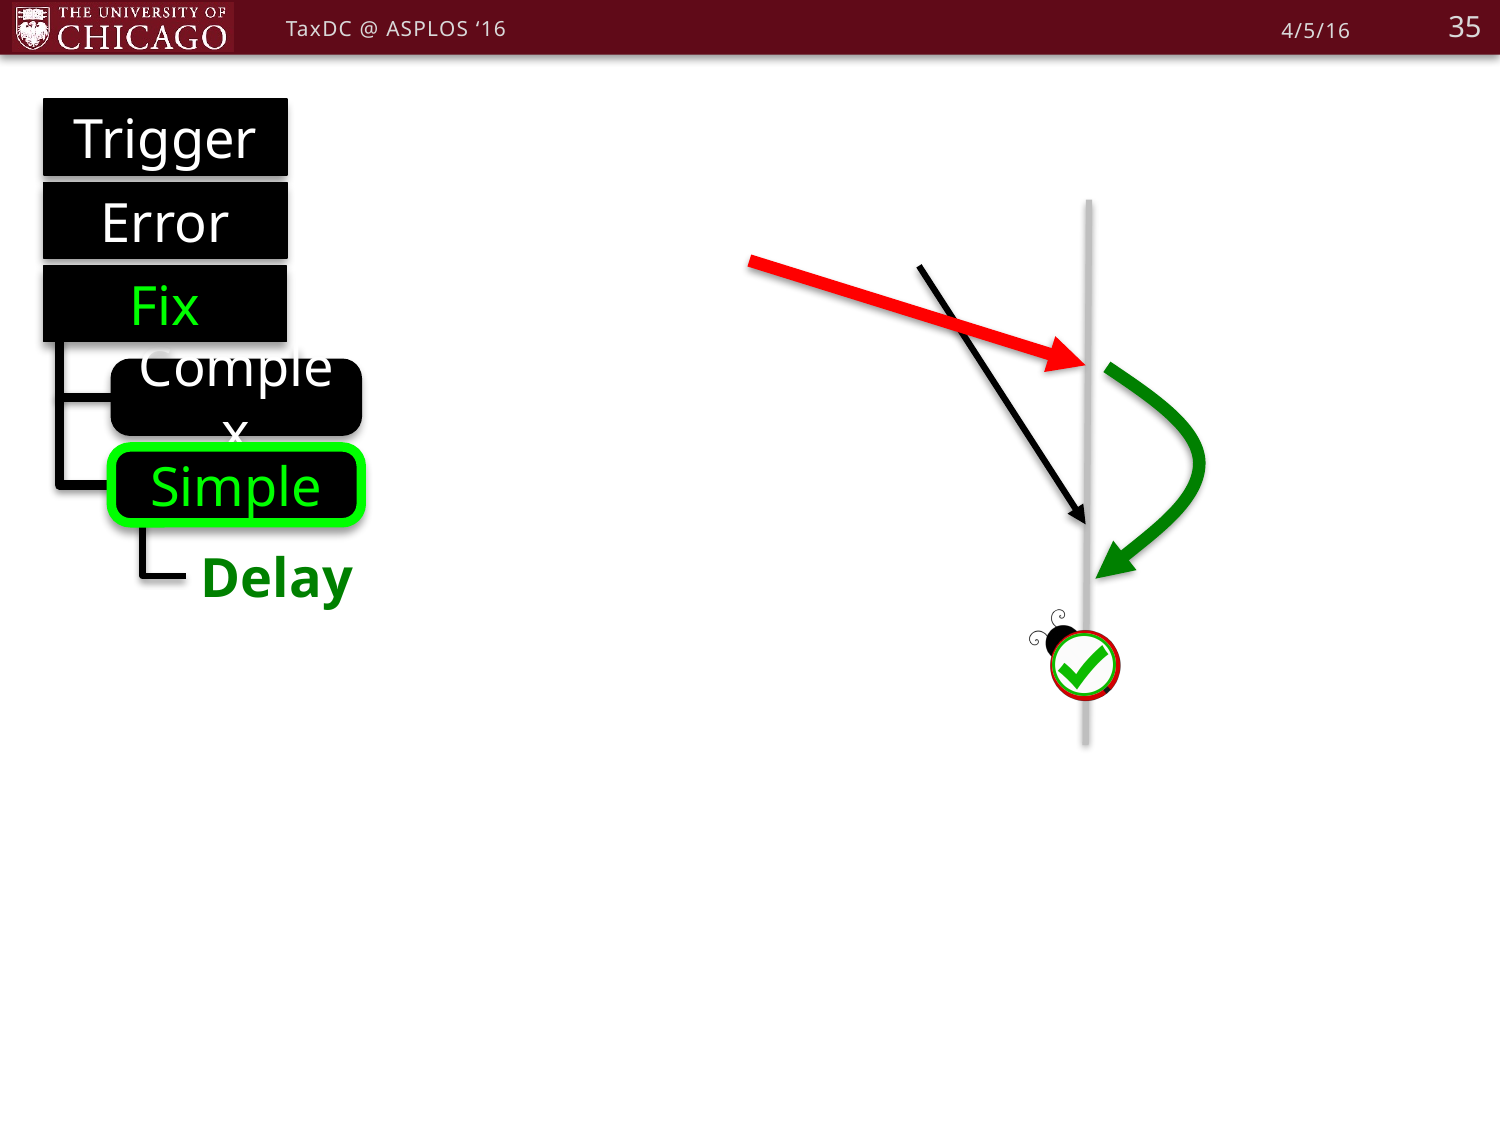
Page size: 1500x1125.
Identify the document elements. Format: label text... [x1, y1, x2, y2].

picture [12, 2, 234, 52]
text_box Complex [110, 358, 363, 436]
picture [1023, 595, 1132, 714]
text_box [1085, 530, 1090, 605]
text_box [1085, 716, 1090, 746]
slide_number 35 [1365, 0, 1497, 59]
text_box Trigger [43, 98, 288, 176]
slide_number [1096, 7, 1365, 52]
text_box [749, 260, 1086, 366]
text_box [1096, 366, 1201, 579]
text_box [918, 376, 1086, 525]
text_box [59, 345, 116, 394]
text_box Delay [186, 536, 368, 616]
footer TaxDC @ ASPLOS ‘16 [270, 7, 806, 52]
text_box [1085, 199, 1090, 266]
text_box Error [43, 182, 288, 259]
text_box Simple [110, 446, 363, 524]
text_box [43, 416, 132, 466]
text_box Fix [43, 265, 287, 342]
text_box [101, 495, 224, 536]
